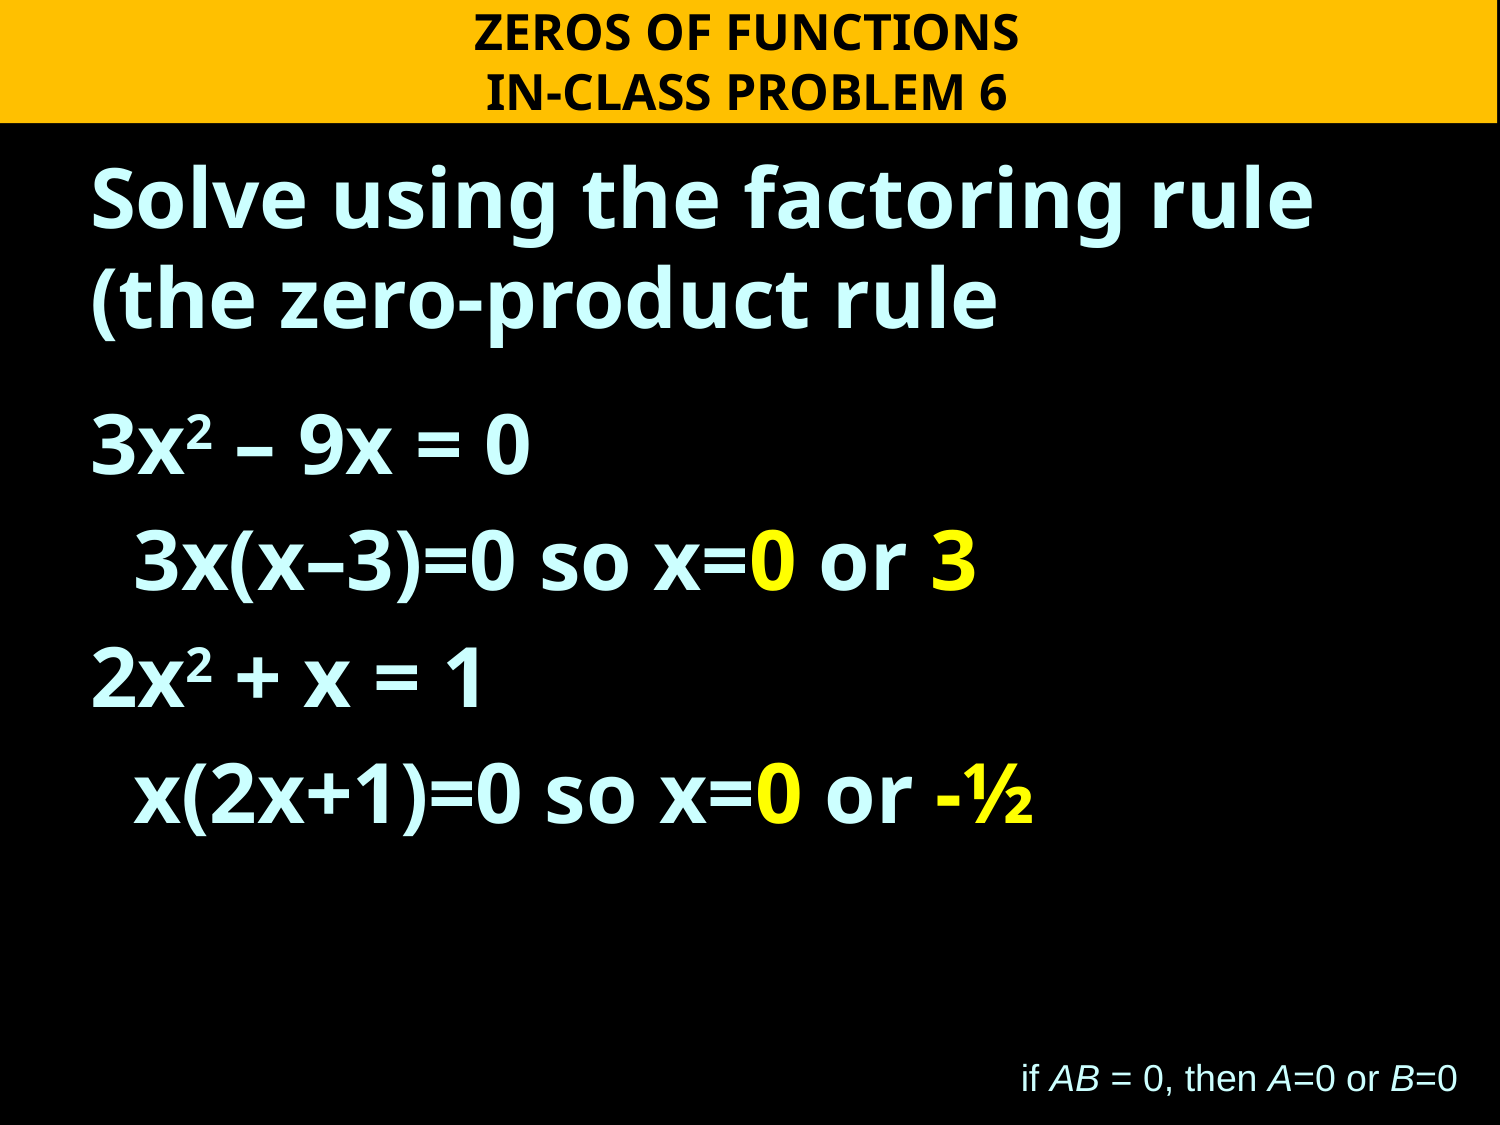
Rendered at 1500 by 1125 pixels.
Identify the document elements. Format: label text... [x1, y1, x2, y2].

list Solve using the factoring rule (the zero-product rule 3x2 – 9x = 0 3x(x–3)=0 so x=0 or 3 2x2 + x = 1 x(2x+1)=0 so x=0 or -½ [75, 137, 1425, 1063]
text_box ZEROS OF FUNCTIONS IN-CLASS PROBLEM 6 [0, 0, 1498, 124]
text_box if AB = 0, then A=0 or B=0 [995, 1046, 1500, 1107]
